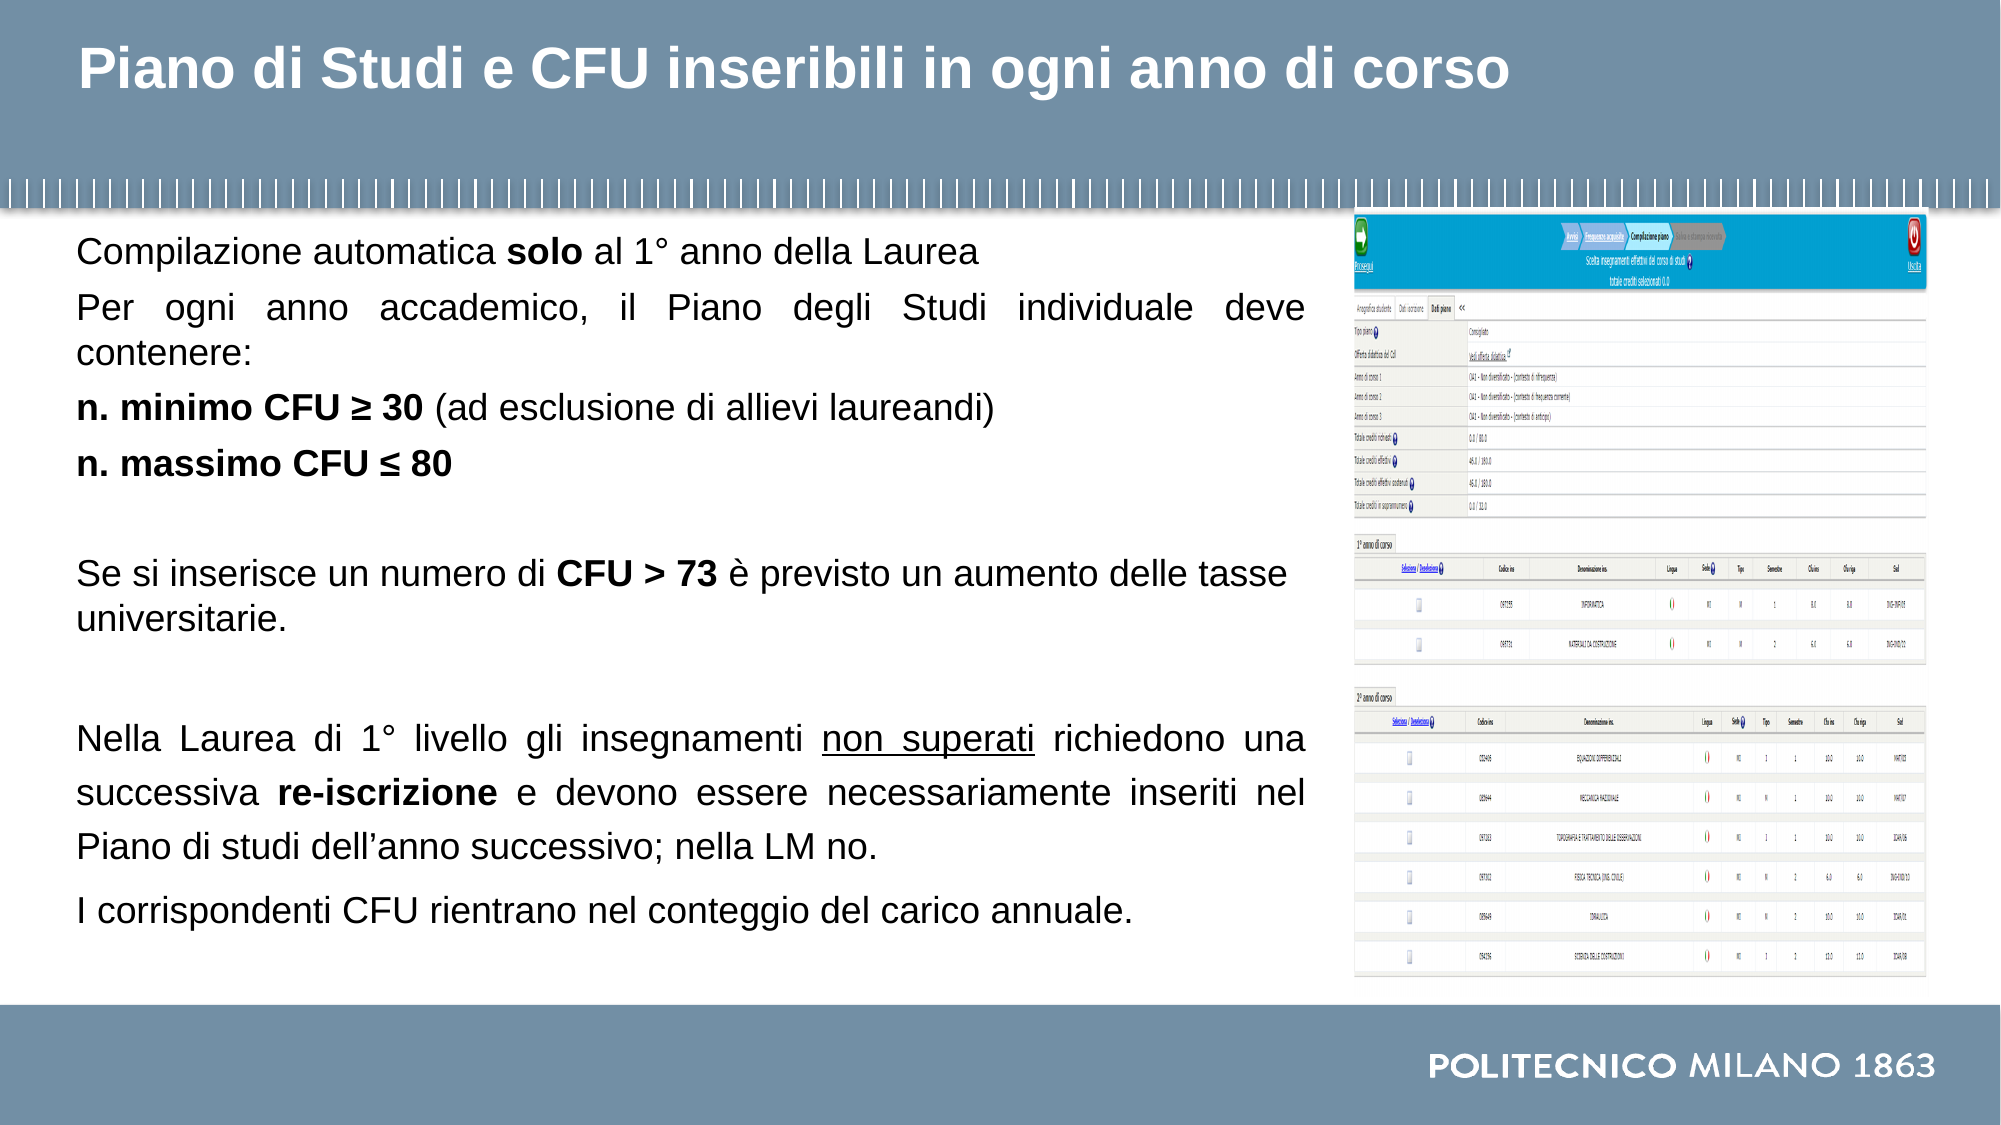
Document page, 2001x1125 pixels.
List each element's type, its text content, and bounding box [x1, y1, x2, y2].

picture [1353, 207, 1930, 997]
title Piano di Studi e CFU inseribili in ogni anno di corso [63, 22, 1940, 161]
picture [1422, 1041, 1942, 1089]
list Compilazione automatica solo al 1° anno della Laurea Per ogni anno accademico, il Piano degli Studi individuale deve contenere: n. minimo CFU ≥ 30 (ad esclusione di allievi laureandi) n. massimo CFU ≤ 80 Se si inserisce un numero di CFU > 73 è previsto un aumento delle tasse universitarie. Nella Laurea di 1° livello gli insegnamenti non superati richiedono una successiva re-iscrizione e devono essere necessariamente inseriti nel Piano di studi dell’anno successivo; nella LM no. I corrispondenti CFU rientrano nel conteggio del carico annuale. [31, 219, 1321, 985]
